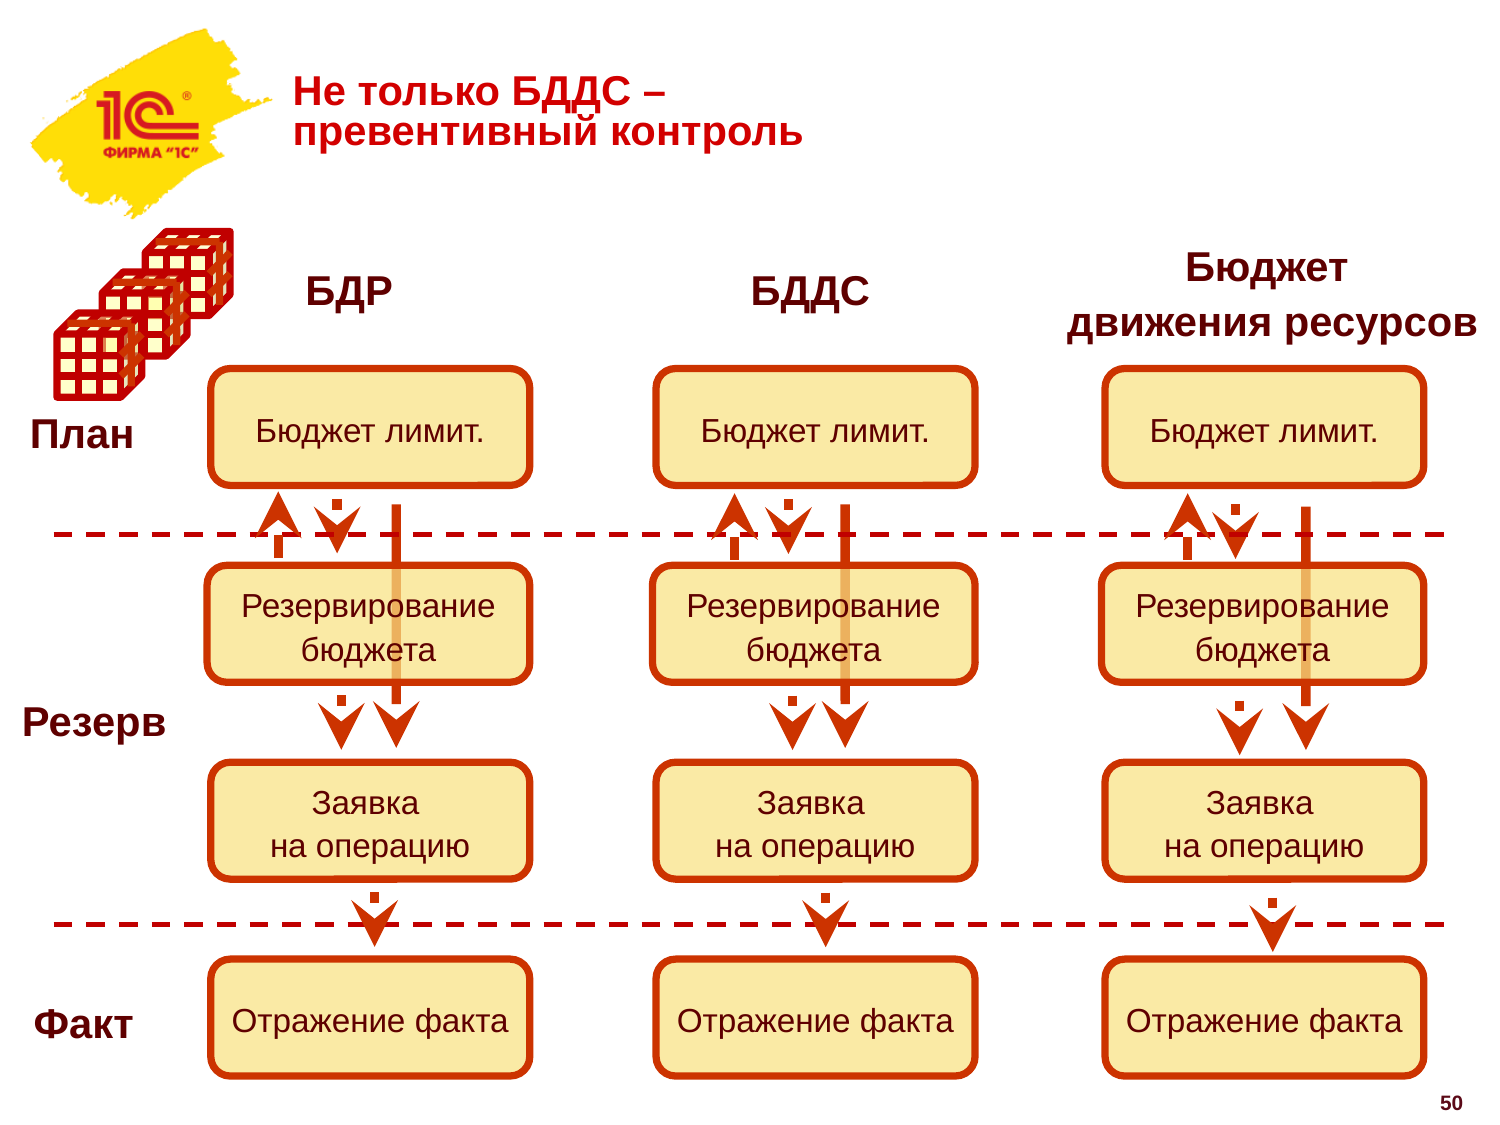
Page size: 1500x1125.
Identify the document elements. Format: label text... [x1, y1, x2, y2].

text_box Заявка на операцию [656, 762, 976, 880]
text_box Отражение факта [210, 959, 530, 1077]
text_box Заявка на операцию [1105, 762, 1424, 880]
text_box Заявка на операцию [210, 762, 530, 880]
text_box [782, 543, 794, 554]
text_box [267, 491, 289, 513]
text_box [331, 543, 343, 554]
text_box [818, 932, 834, 948]
text_box Бюджет движения ресурсов [1052, 227, 1494, 353]
text_box [367, 932, 383, 947]
text_box [1262, 932, 1283, 953]
text_box БДР [290, 250, 408, 321]
text_box Резервирование бюджета [652, 565, 976, 683]
text_box Резервирование бюджета [1101, 565, 1424, 683]
slide_number 50 [1352, 1082, 1479, 1125]
text_box Резервирование бюджета [207, 565, 530, 683]
text_box Бюджет лимит. [1105, 368, 1424, 486]
text_box План [15, 394, 150, 464]
picture [23, 23, 278, 224]
text_box Резерв [7, 682, 182, 753]
text_box Отражение факта [1105, 959, 1424, 1077]
text_box [724, 493, 745, 514]
text_box [1227, 543, 1244, 559]
text_box [834, 727, 856, 748]
text_box [782, 729, 803, 751]
text_box Факт [18, 984, 149, 1055]
title Не только БДДС – превентивный контроль [277, 24, 1069, 203]
text_box Бюджет лимит. [210, 368, 530, 486]
text_box [330, 729, 352, 750]
text_box [385, 727, 407, 748]
text_box [1295, 729, 1317, 751]
text_box [1177, 493, 1198, 514]
text_box БДДС [735, 250, 886, 321]
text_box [56, 231, 231, 398]
text_box Бюджет лимит. [656, 368, 976, 486]
text_box Отражение факта [656, 959, 976, 1077]
text_box [1229, 734, 1251, 756]
